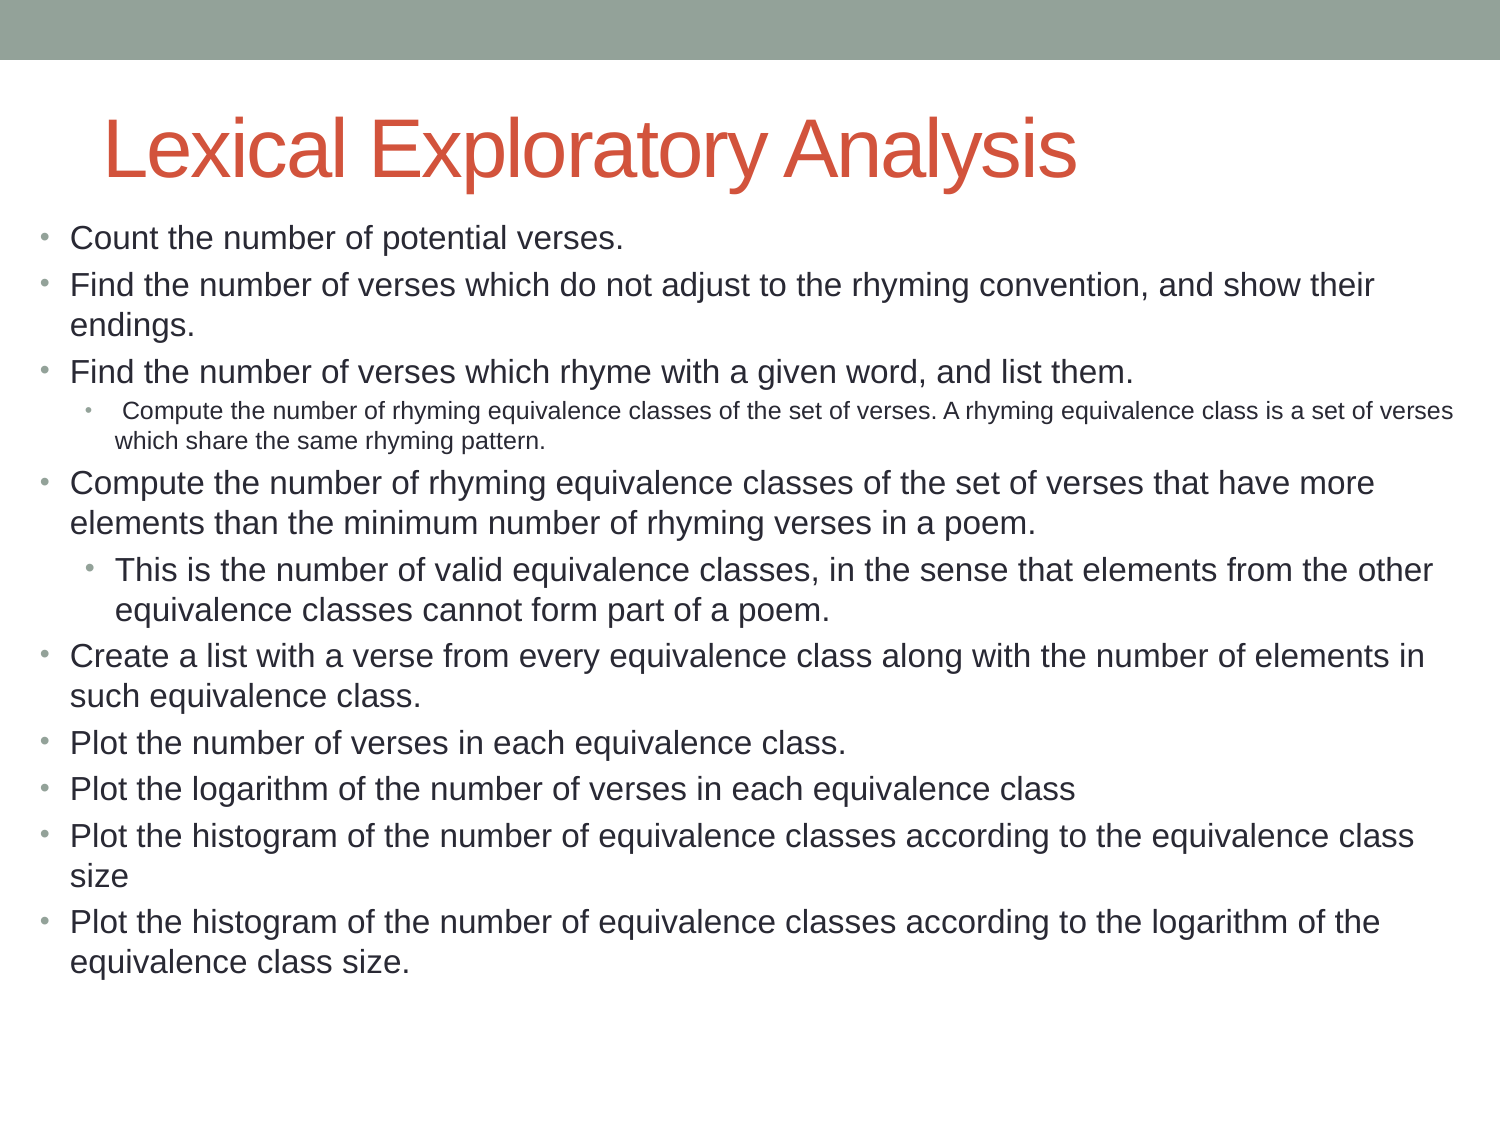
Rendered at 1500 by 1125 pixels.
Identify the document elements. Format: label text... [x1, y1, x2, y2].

list Count the number of potential verses. Find the number of verses which do not adjust to the rhyming convention, and show their endings. Find the number of verses which rhyme with a given word, and list them. Compute the number of rhyming equivalence classes of the set of verses. A rhyming equivalence class is a set of verses which share the same rhyming pattern. Compute the number of rhyming equivalence classes of the set of verses that have more elements than the minimum number of rhyming verses in a poem. This is the number of valid equivalence classes, in the sense that elements from the other equivalence classes cannot form part of a poem. Create a list with a verse from every equivalence class along with the number of elements in such equivalence class. Plot the number of verses in each equivalence class. Plot the logarithm of the number of verses in each equivalence class Plot the histogram of the number of equivalence classes according to the equivalence class size Plot the histogram of the number of equivalence classes according to the logarithm of the equivalence class size. [24, 209, 1486, 1125]
title Lexical Exploratory Analysis [87, 62, 1438, 209]
